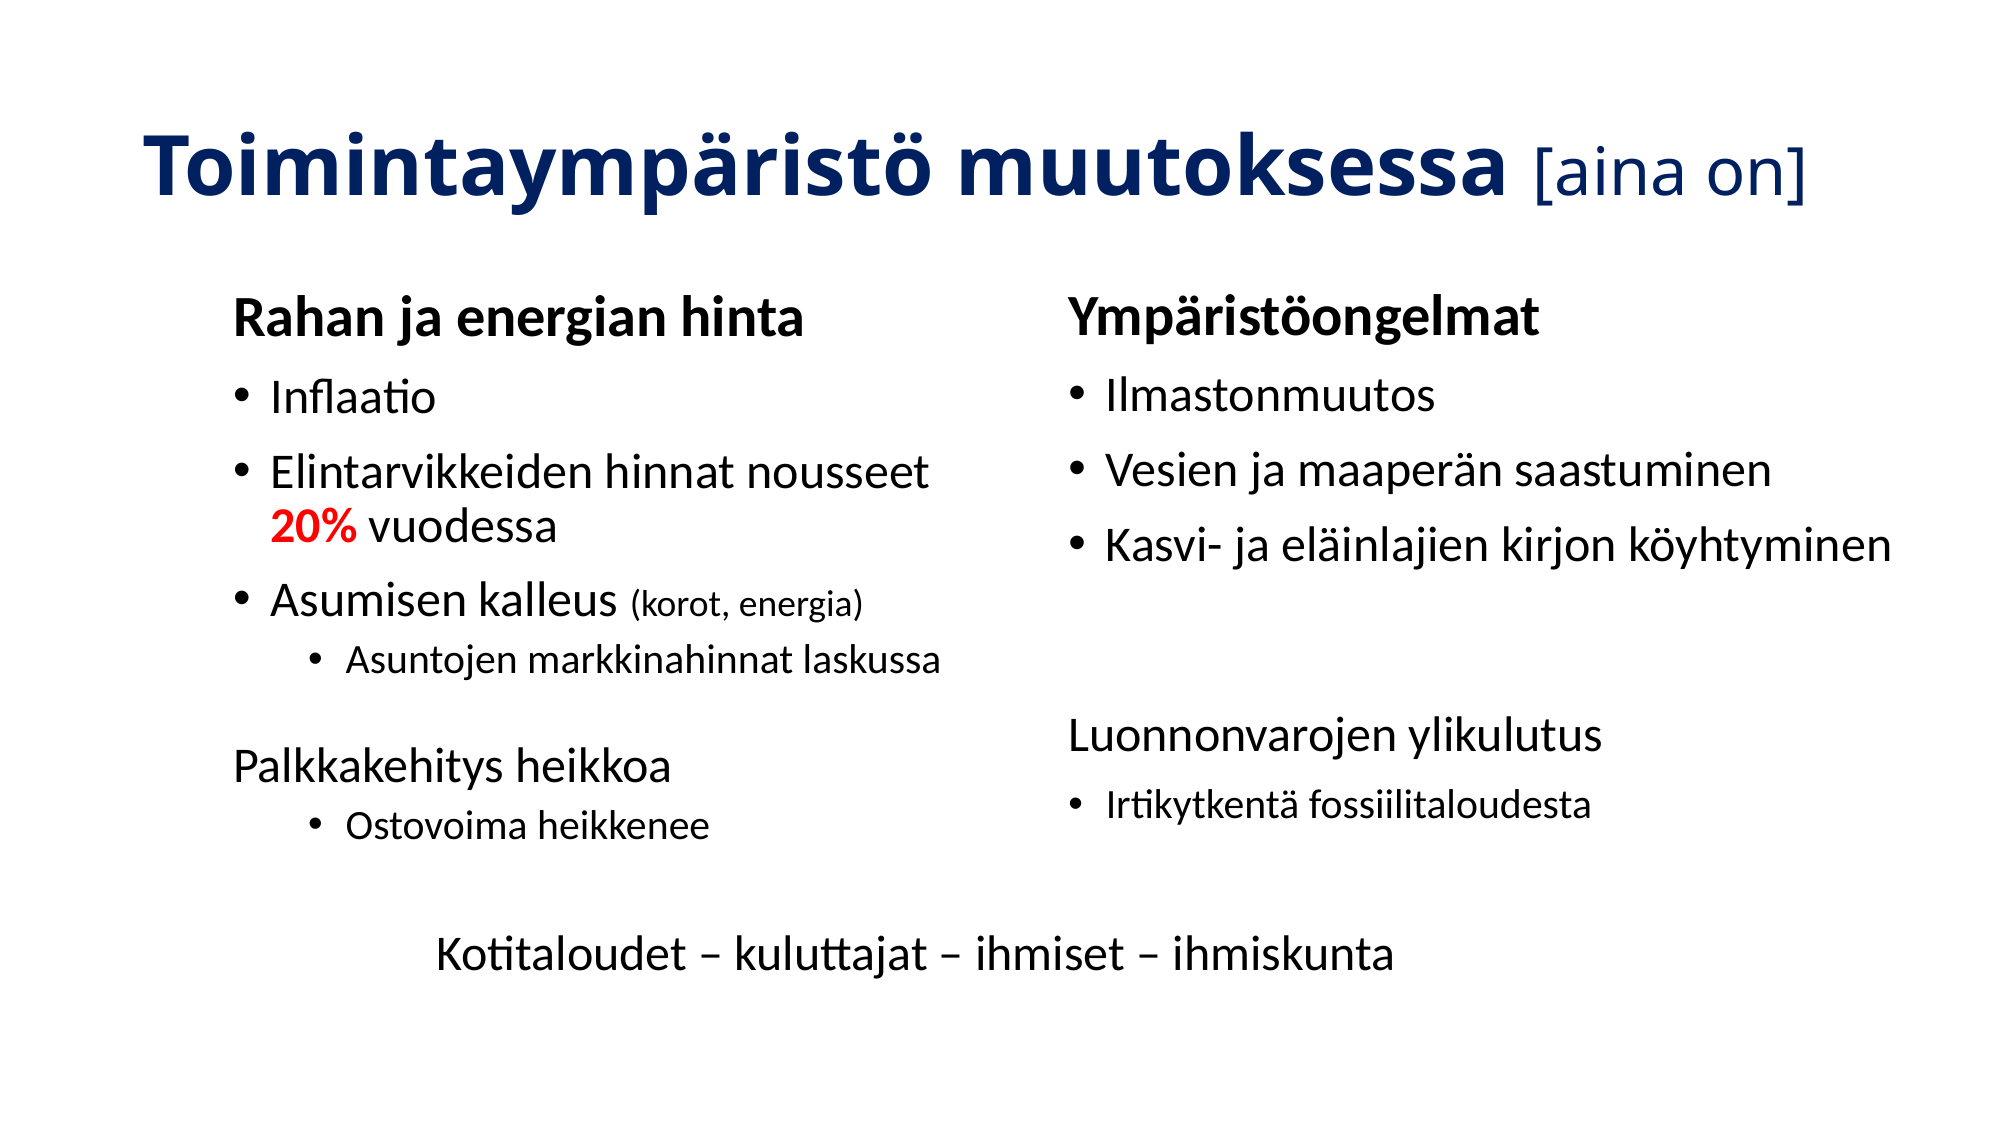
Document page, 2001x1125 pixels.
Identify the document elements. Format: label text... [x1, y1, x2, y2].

title Toimintaympäristö muutoksessa [aina on] [127, 59, 1863, 278]
text_box Ympäristöongelmat Ilmastonmuutos Vesien ja maaperän saastuminen Kasvi- ja eläinlajien kirjon köyhtyminen Luonnonvarojen ylikulutus Irtikytkentä fossiilitaloudesta [1053, 277, 1930, 969]
text_box Kotitaloudet – kuluttajat – ihmiset – ihmiskunta [421, 913, 1579, 989]
list Rahan ja energian hinta Inflaatio Elintarvikkeiden hinnat nousseet 20% vuodessa Asumisen kalleus (korot, energia) Asuntojen markkinahinnat laskussa Palkkakehitys heikkoa Ostovoima heikkenee [218, 278, 1028, 1015]
